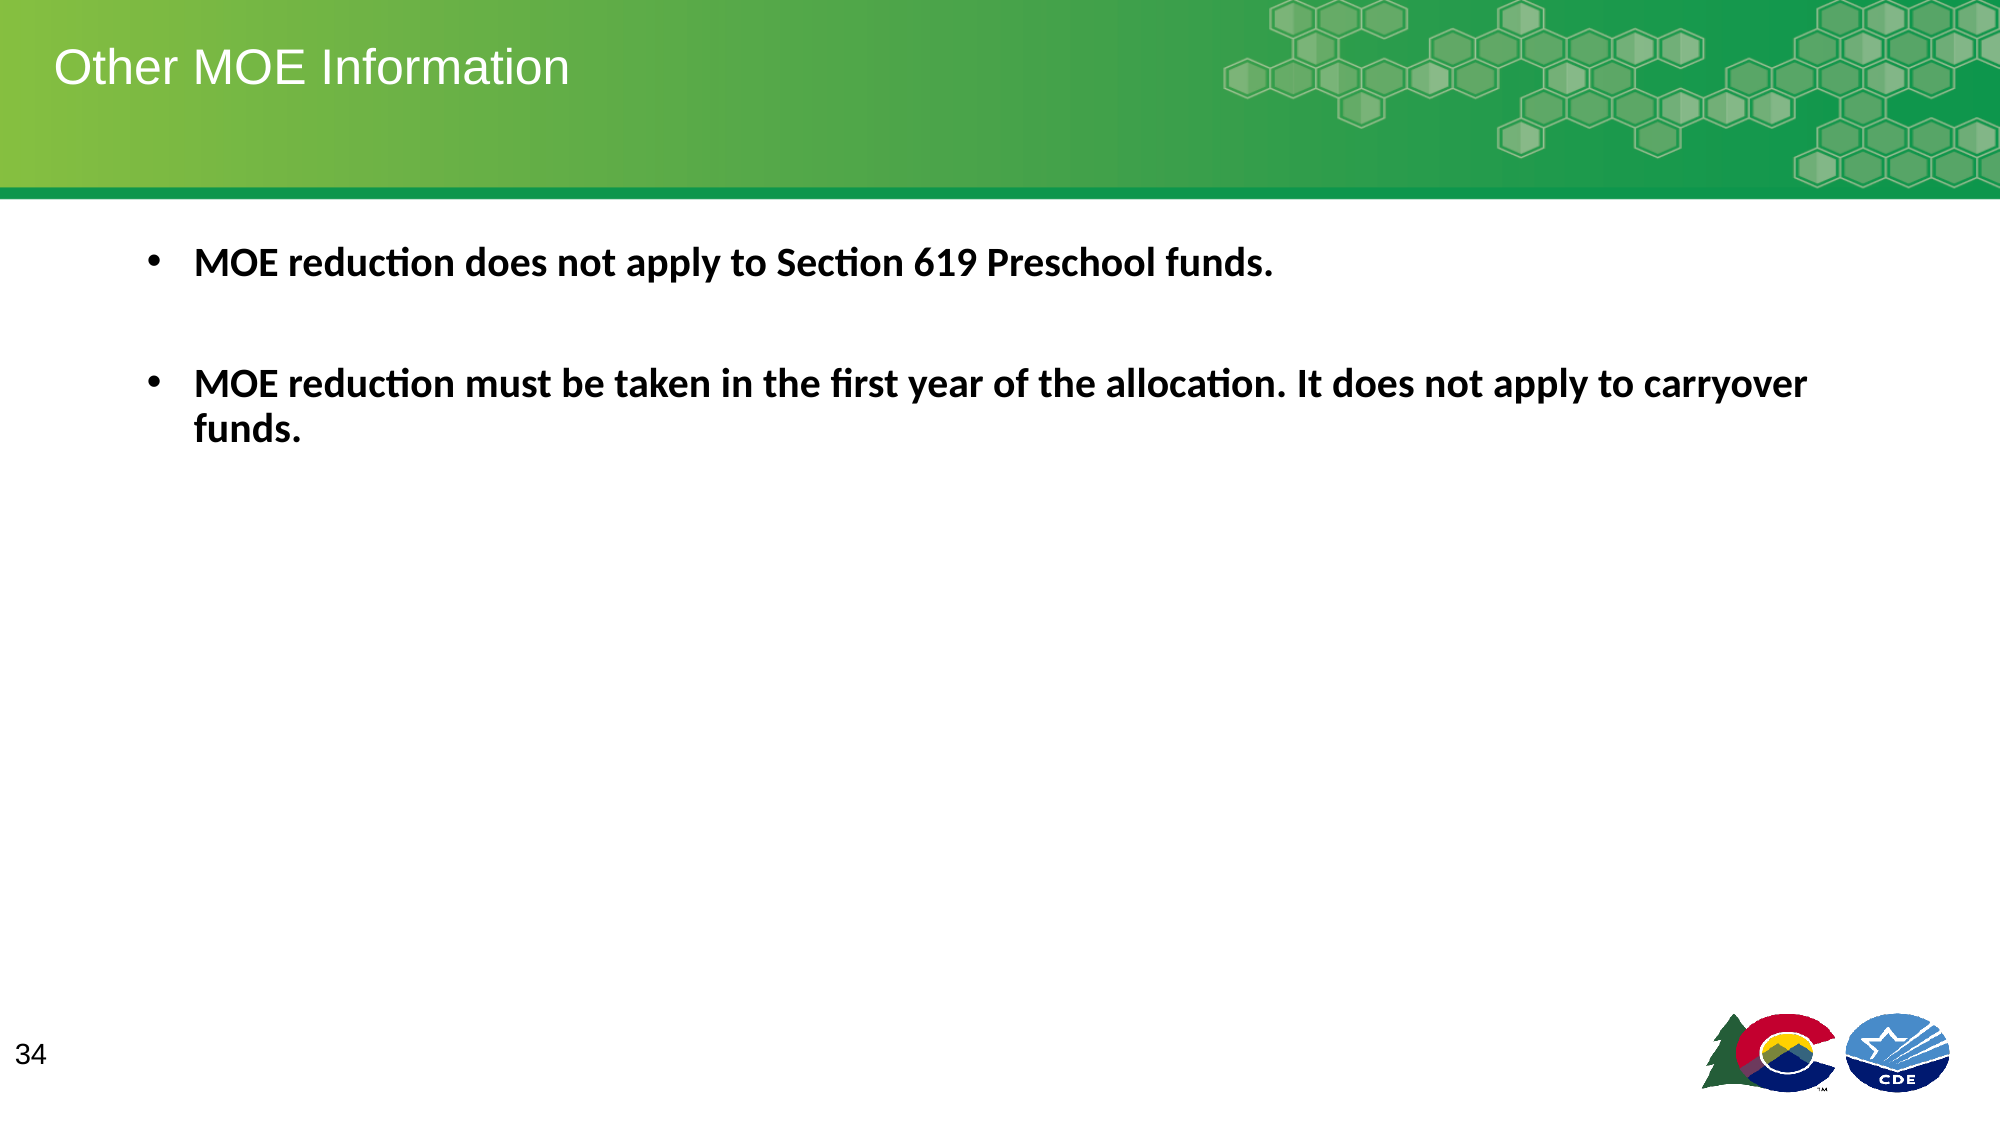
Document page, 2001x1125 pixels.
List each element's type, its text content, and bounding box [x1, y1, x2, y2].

picture [1700, 1012, 1950, 1093]
picture [0, 0, 2000, 200]
title Other MOE Information [53, 41, 1384, 166]
list MOE reduction does not apply to Section 619 Preschool funds. MOE reduction must be taken in the first year of the allocation. It does not apply to carryover funds. [137, 239, 1863, 1002]
footer 34 [0, 1027, 634, 1088]
